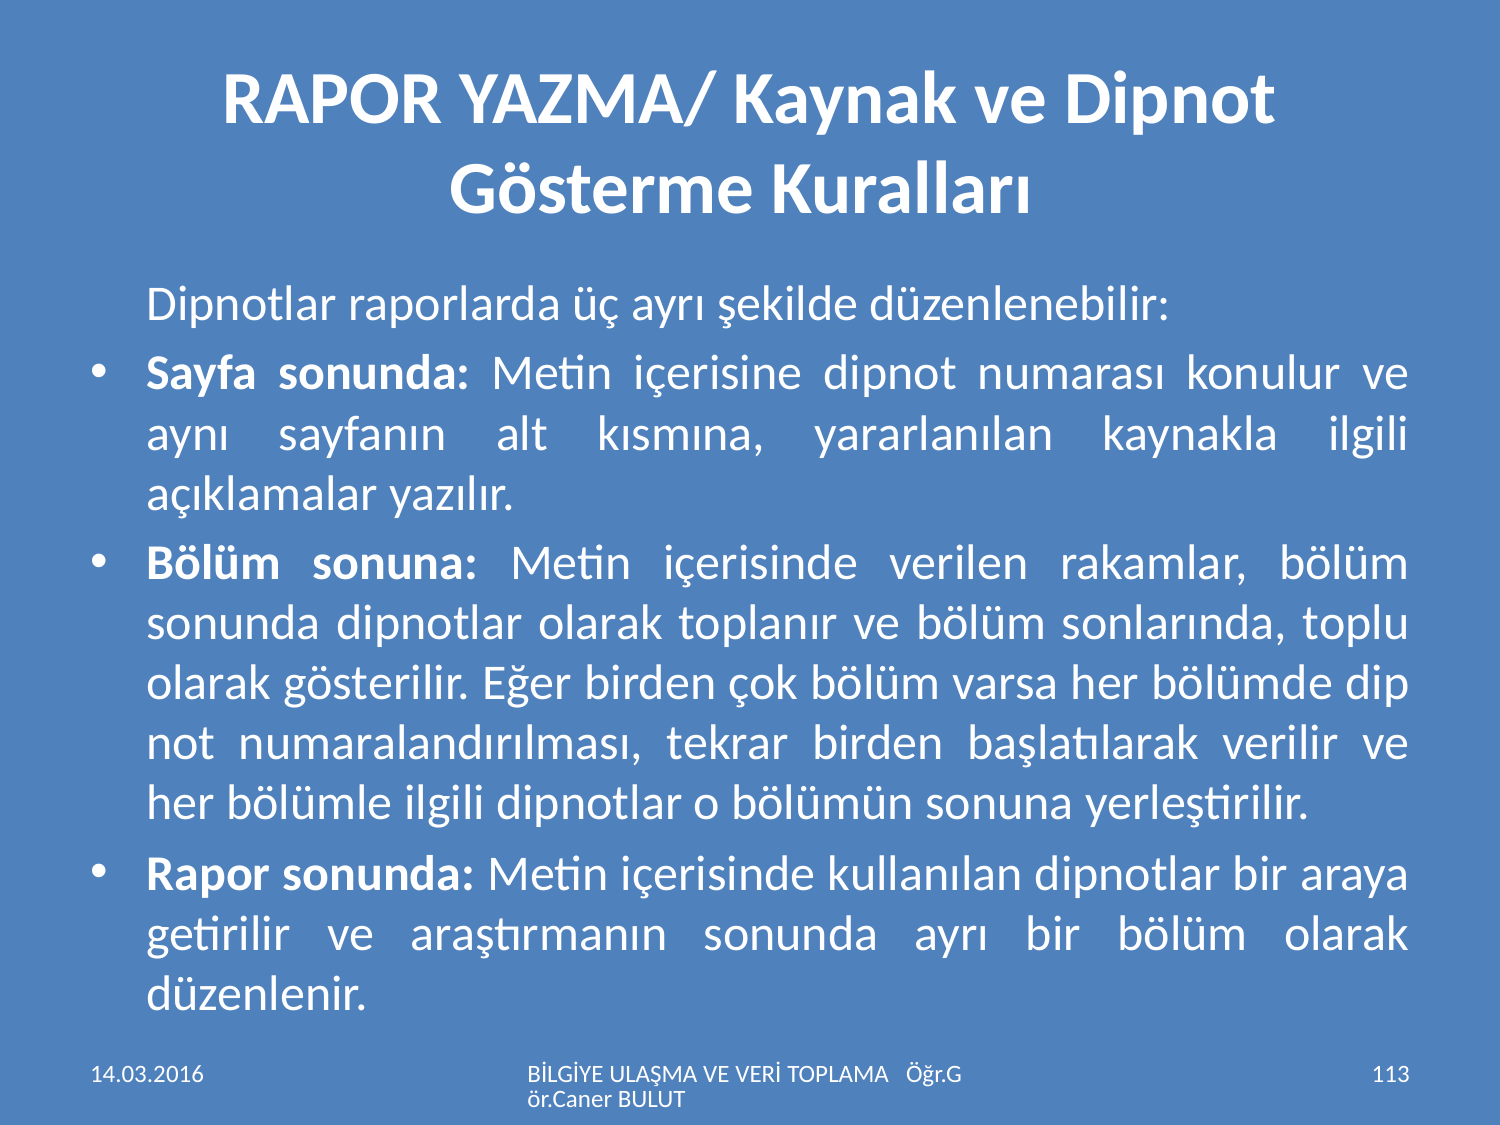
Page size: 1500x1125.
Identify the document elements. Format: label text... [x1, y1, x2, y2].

list Dipnotlar raporlarda üç ayrı şekilde düzenlenebilir: Sayfa sonunda: Metin içerisine dipnot numarası konulur ve aynı sayfanın alt kısmına, yararlanılan kaynakla ilgili açıklamalar yazılır. Bölüm sonuna: Metin içerisinde verilen rakamlar, bölüm sonunda dipnotlar olarak toplanır ve bölüm sonlarında, toplu olarak gösterilir. Eğer birden çok bölüm varsa her bölümde dip not numaralandırılması, tekrar birden başlatılarak verilir ve her bölümle ilgili dipnotlar o bölümün sonuna yerleştirilir. Rapor sonunda: Metin içerisinde kullanılan dipnotlar bir araya getirilir ve araştırmanın sonunda ayrı bir bölüm olarak düzenlenir. [75, 262, 1425, 1005]
slide_number 113 [1074, 1042, 1425, 1103]
title RAPOR YAZMA/ Kaynak ve Dipnot Gösterme Kuralları [75, 45, 1425, 233]
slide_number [75, 1042, 425, 1103]
footer BİLGİYE ULAŞMA VE VERİ TOPLAMA Öğr.Gör.Caner BULUT [512, 1042, 988, 1103]
